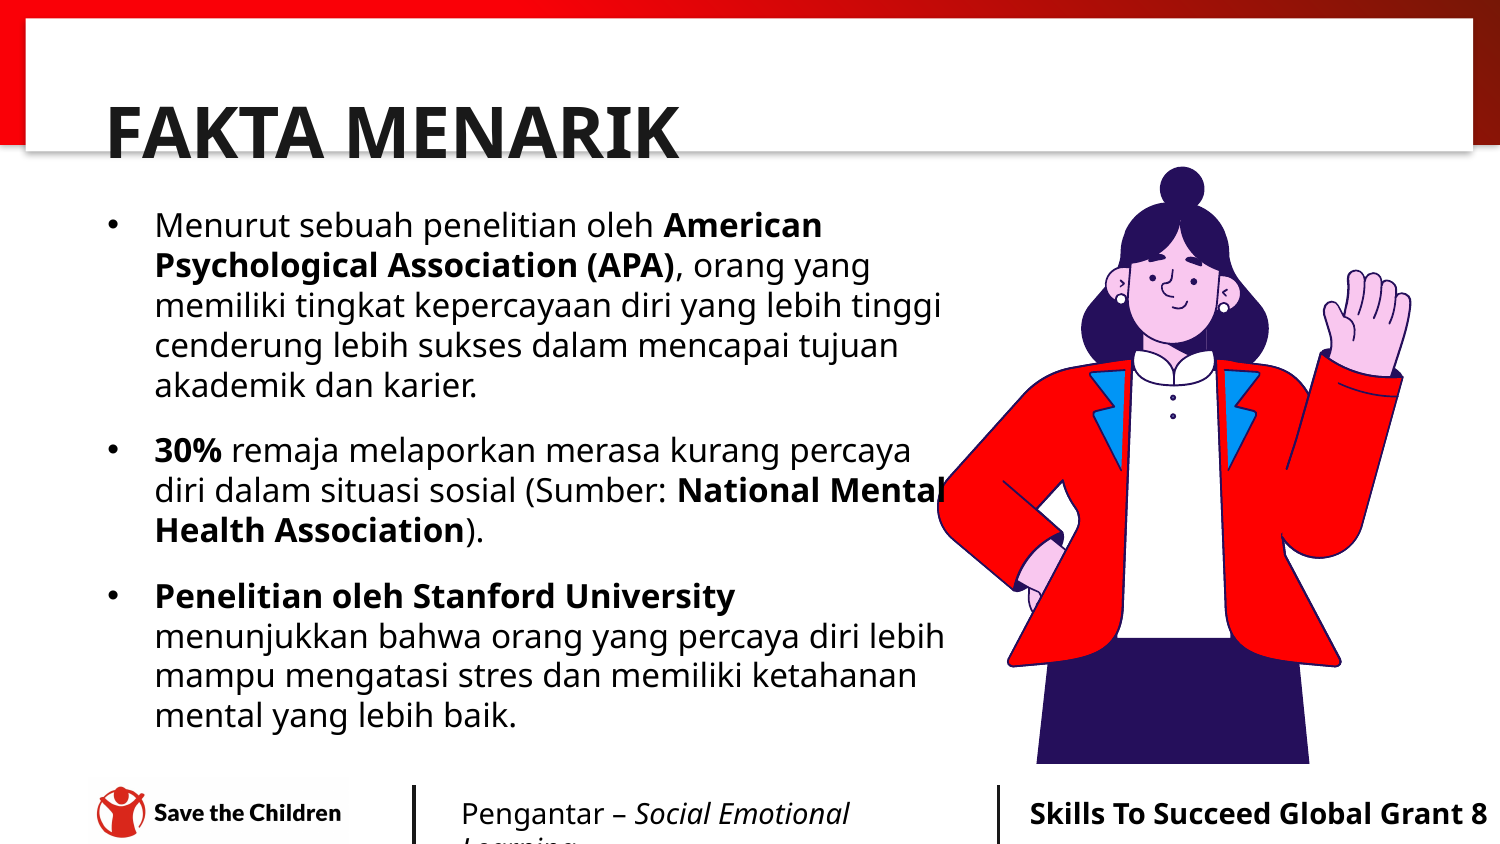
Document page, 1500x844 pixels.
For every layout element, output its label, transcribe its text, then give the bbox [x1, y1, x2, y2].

text_box [0, 764, 1500, 844]
text_box Menurut sebuah penelitian oleh American Psychological Association (APA), orang yang memiliki tingkat kepercayaan diri yang lebih tinggi cenderung lebih sukses dalam mencapai tujuan akademik dan karier. 30% remaja melaporkan merasa kurang percaya diri dalam situasi sosial (Sumber: National Mental Health Association). Penelitian oleh Stanford University menunjukkan bahwa orang yang percaya diri lebih mampu mengatasi stres dan memiliki ketahanan mental yang lebih baik. [17, 196, 927, 742]
text_box FAKTA MENARIK [68, 46, 717, 196]
text_box Pengantar – Social Emotional Learning [446, 787, 970, 844]
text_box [932, 166, 1413, 770]
text_box Skills To Succeed Global Grant 8 [1015, 787, 1500, 838]
picture [88, 776, 349, 844]
